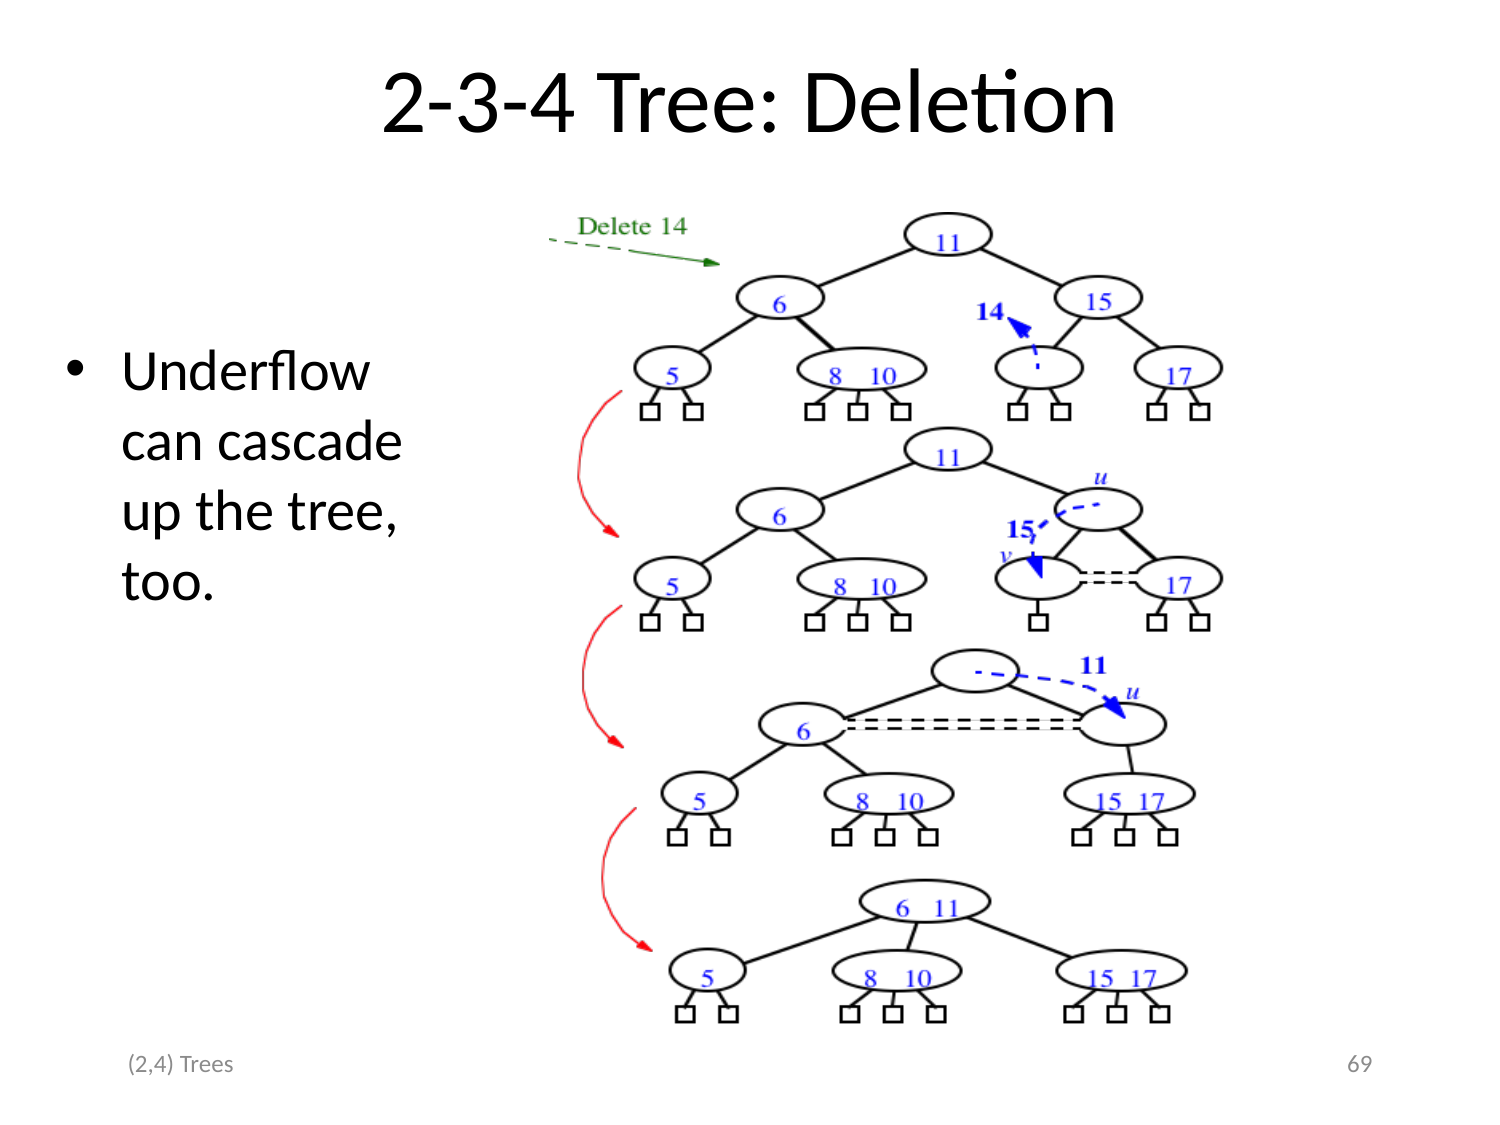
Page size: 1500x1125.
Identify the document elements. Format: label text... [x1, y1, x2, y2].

list Underflow can cascade up the tree, too. [50, 324, 450, 713]
slide_number 69 [1074, 1025, 1388, 1100]
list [549, 212, 1226, 1026]
slide_number (2,4) Trees [112, 1025, 425, 1100]
title 2-3-4 Tree: Deletion [75, 2, 1425, 190]
